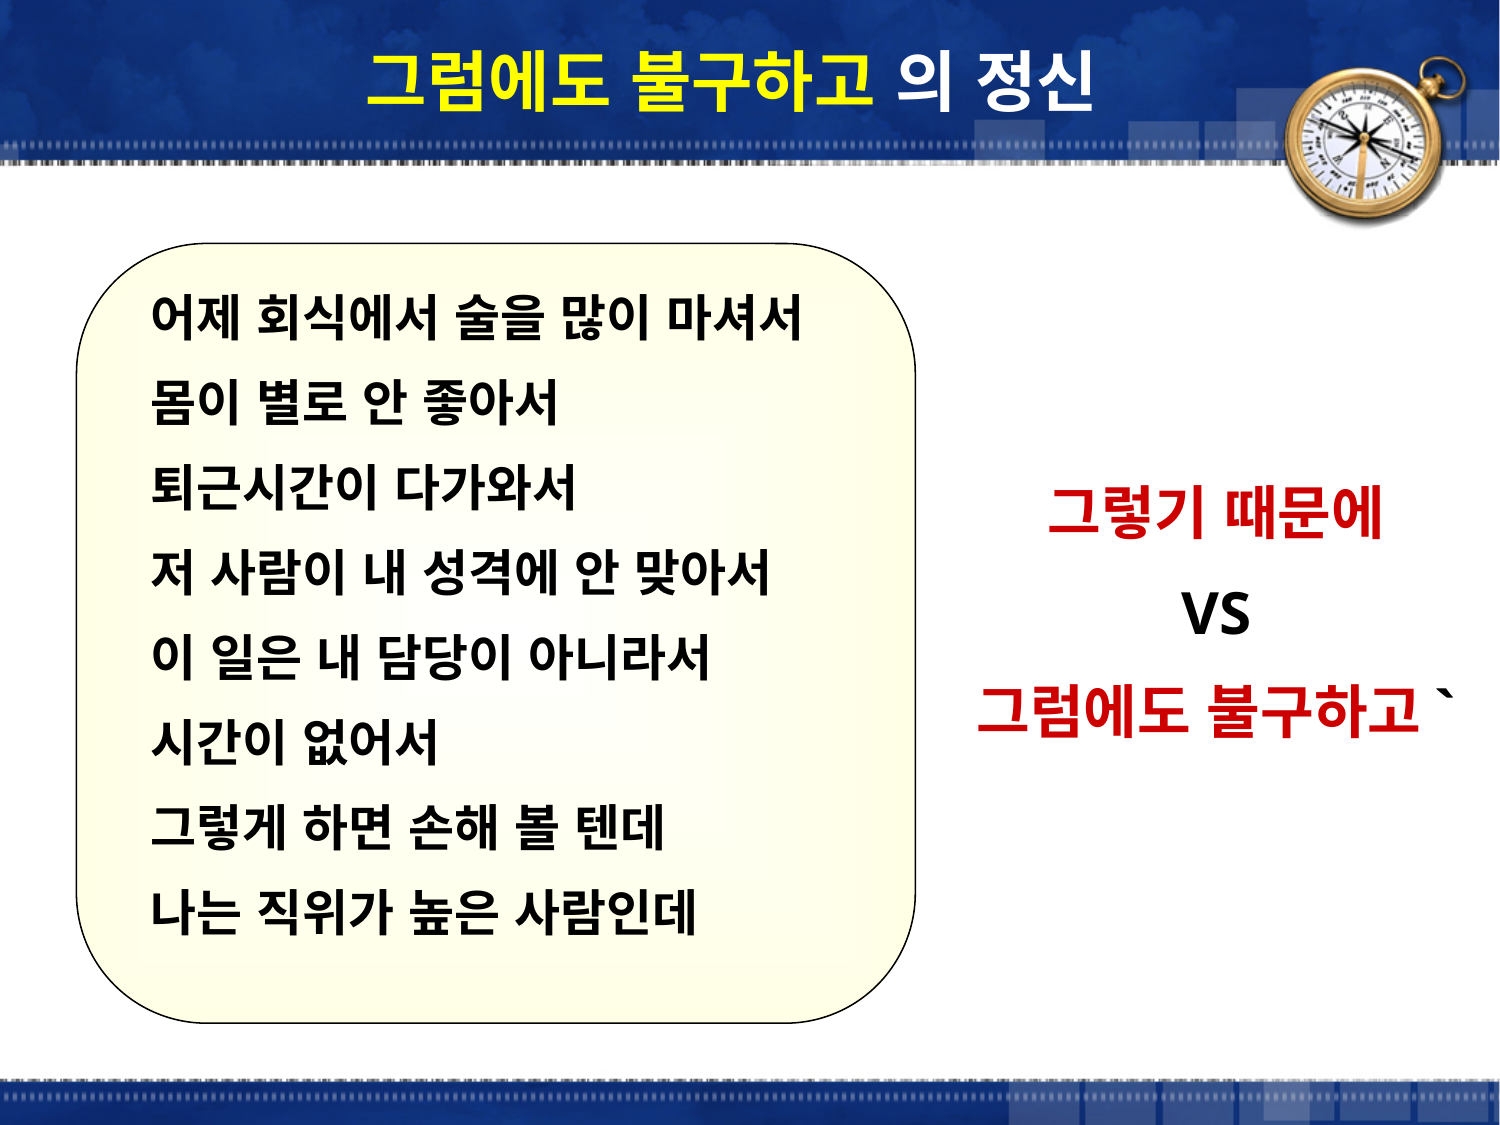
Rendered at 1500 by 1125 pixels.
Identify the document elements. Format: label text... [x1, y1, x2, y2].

text_box 어제 회식에서 술을 많이 마셔서 몸이 별로 안 좋아서 퇴근시간이 다가와서 저 사람이 내 성격에 안 맞아서 이 일은 내 담당이 아니라서 시간이 없어서 그렇게 하면 손해 볼 텐데 나는 직위가 높은 사람인데 [135, 278, 927, 949]
picture [0, 0, 1500, 1125]
text_box 그렇기 때문에 VS 그럼에도 불구하고` [927, 564, 1500, 657]
text_box 그럼에도 불구하고 의 정신 [171, 33, 1293, 126]
text_box [76, 243, 903, 1024]
